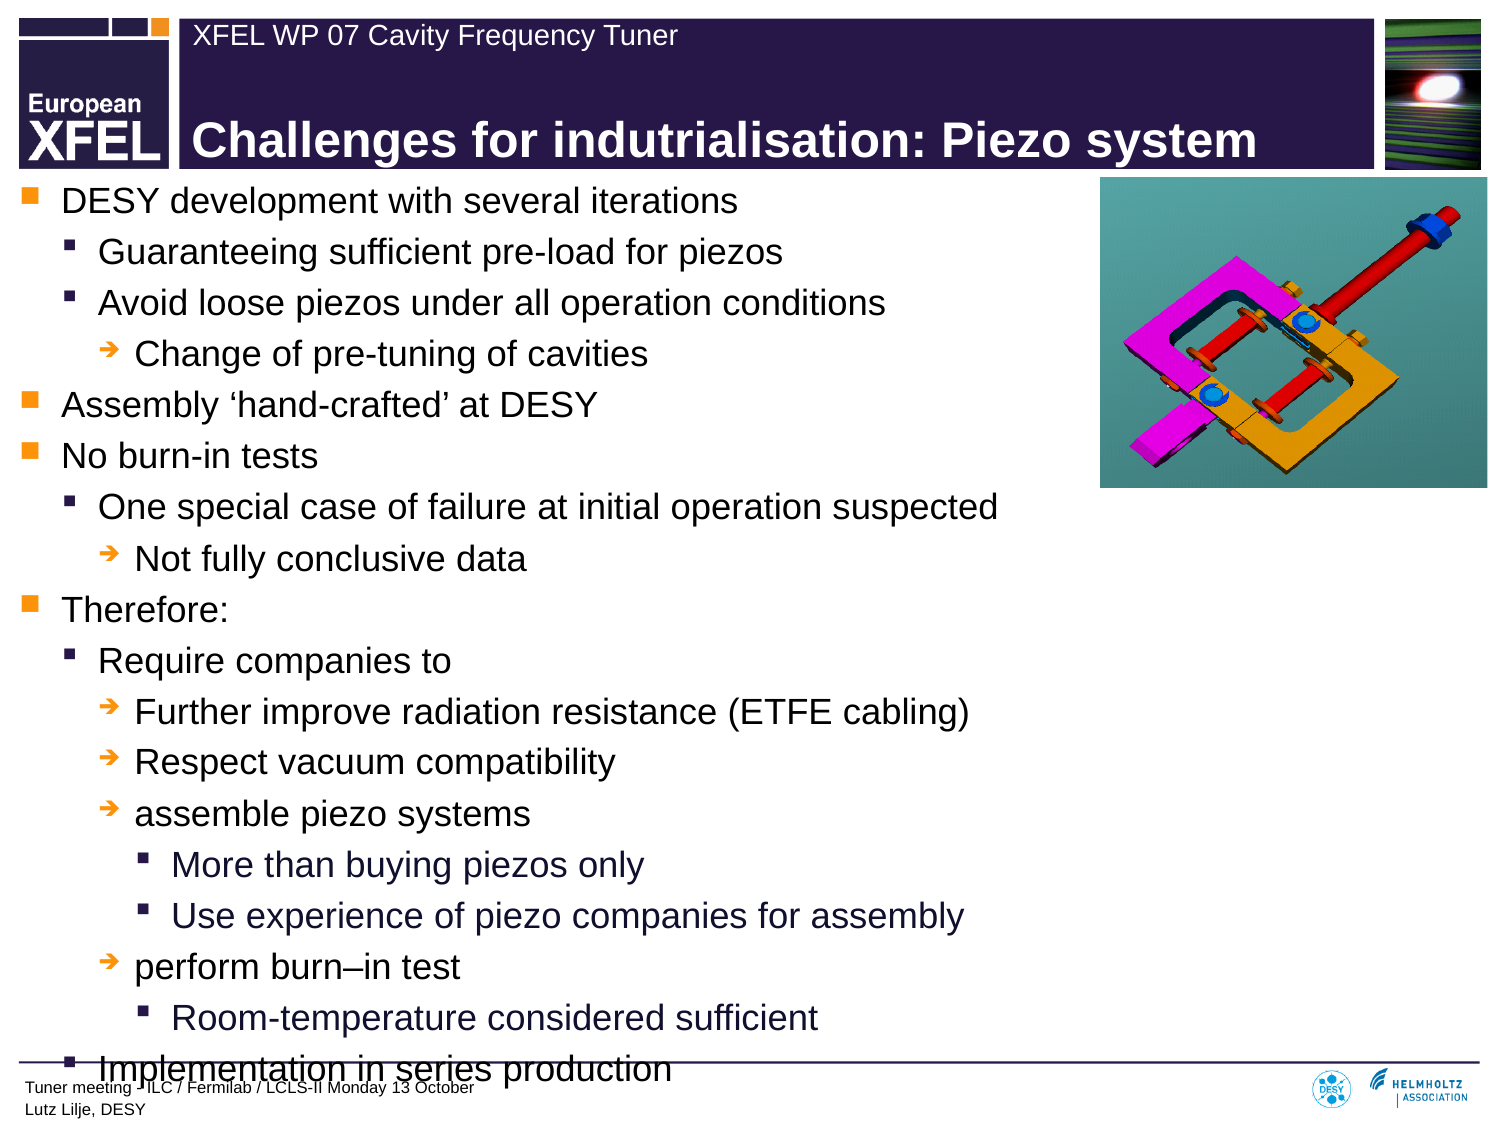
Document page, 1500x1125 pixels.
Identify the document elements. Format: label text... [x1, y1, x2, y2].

picture [1370, 1068, 1467, 1108]
picture [1385, 19, 1481, 170]
list DESY development with several iterations Guaranteeing sufficient pre-load for piezos Avoid loose piezos under all operation conditions Change of pre-tuning of cavities Assembly ‘hand-crafted’ at DESY No burn-in tests One special case of failure at initial operation suspected Not fully conclusive data Therefore: Require companies to Further improve radiation resistance (ETFE cabling) Respect vacuum compatibility assemble piezo systems More than buying piezos only Use experience of piezo companies for assembly perform burn–in test Room-temperature considered sufficient Implementation in series production [0, 177, 1394, 1100]
picture [1099, 177, 1488, 488]
picture [19, 18, 169, 169]
picture [1310, 1100, 1353, 1110]
title Challenges for indutrialisation: Piezo system [179, 88, 1375, 168]
